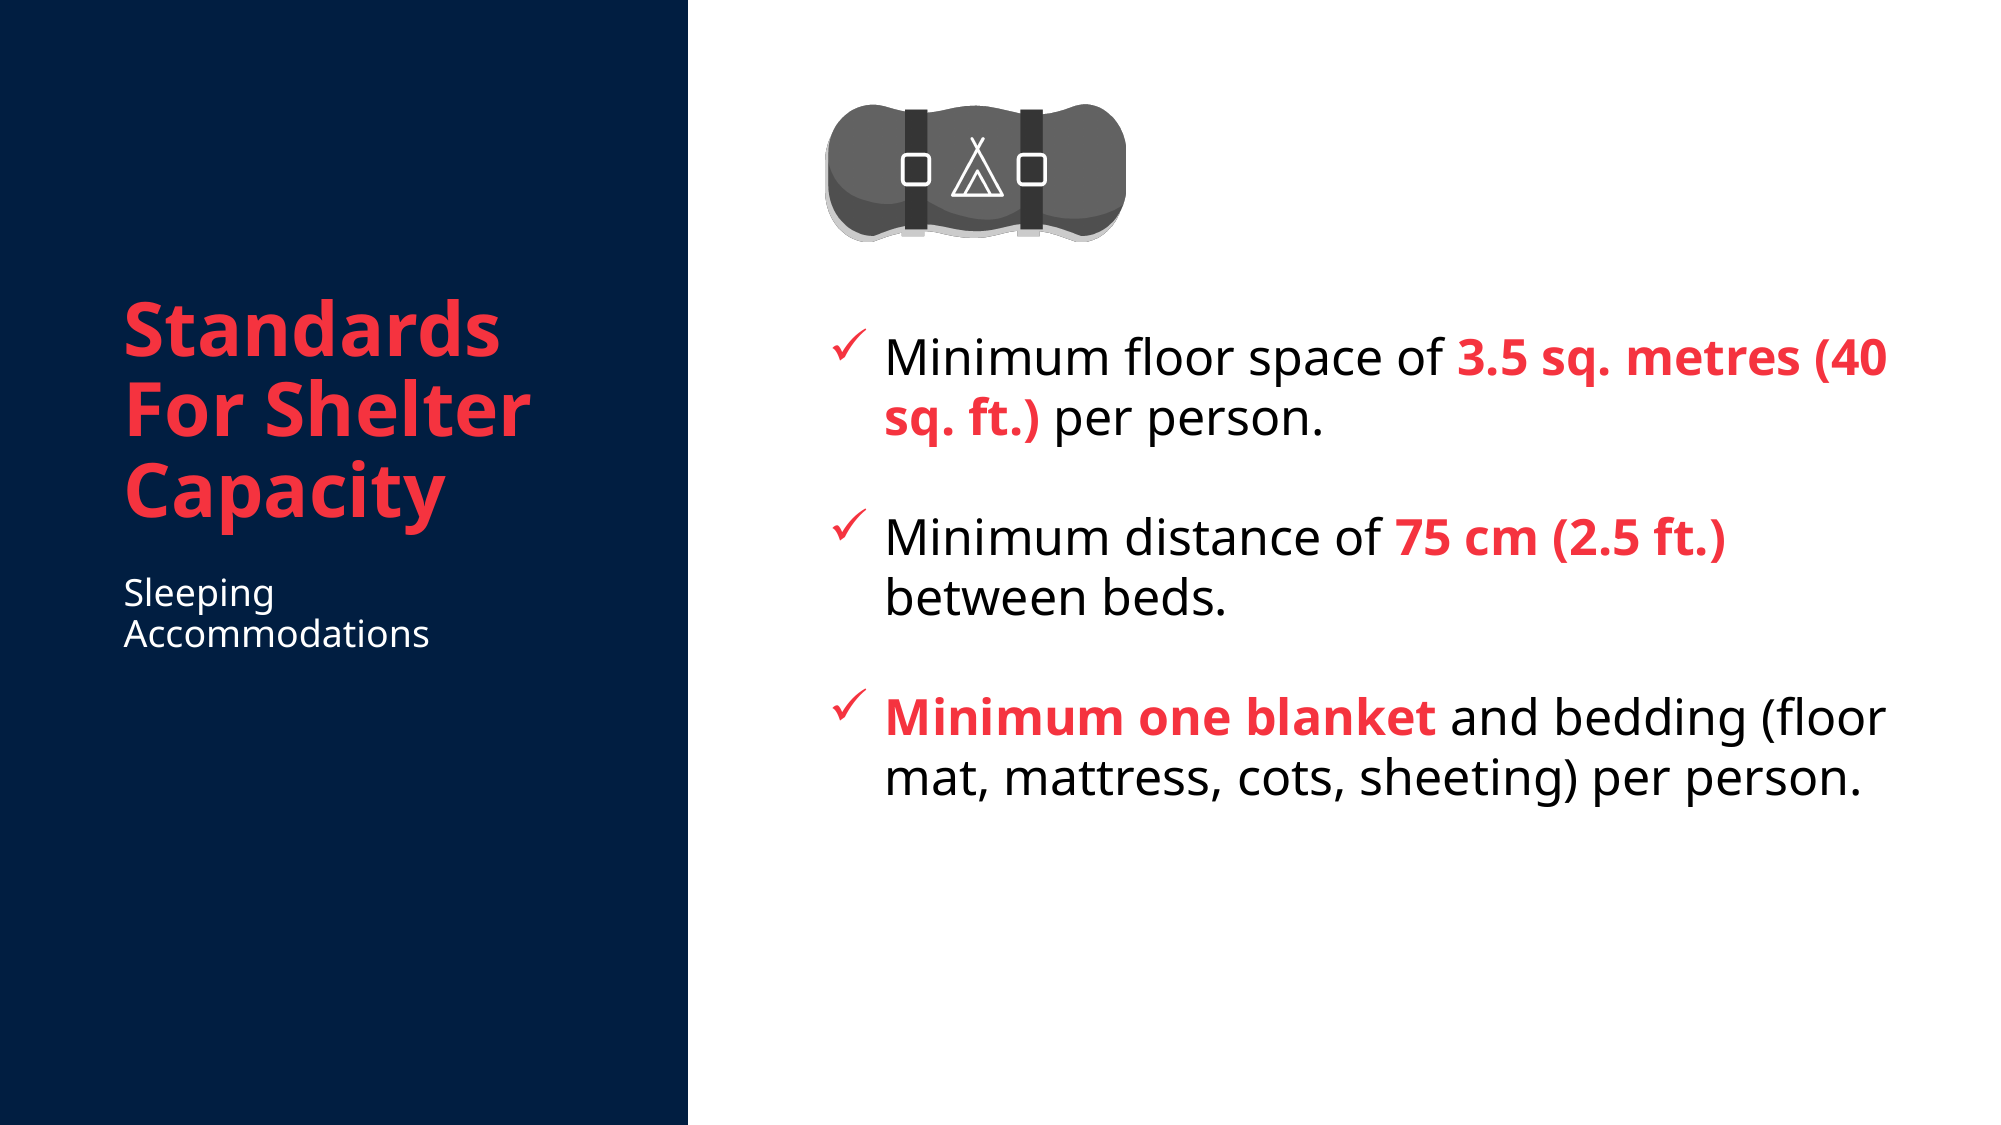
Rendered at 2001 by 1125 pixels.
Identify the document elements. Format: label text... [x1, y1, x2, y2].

text_box Minimum floor space of 3.5 sq. metres (40 sq. ft.) per person. Minimum distance of 75 cm (2.5 ft.) between beds. Minimum one blanket and bedding (floor mat, mattress, cots, sheeting) per person. [813, 318, 1923, 849]
picture [824, 104, 1126, 242]
text_box [0, 0, 688, 1125]
text_box Standards For Shelter Capacity Sleeping Accommodations [108, 104, 599, 842]
